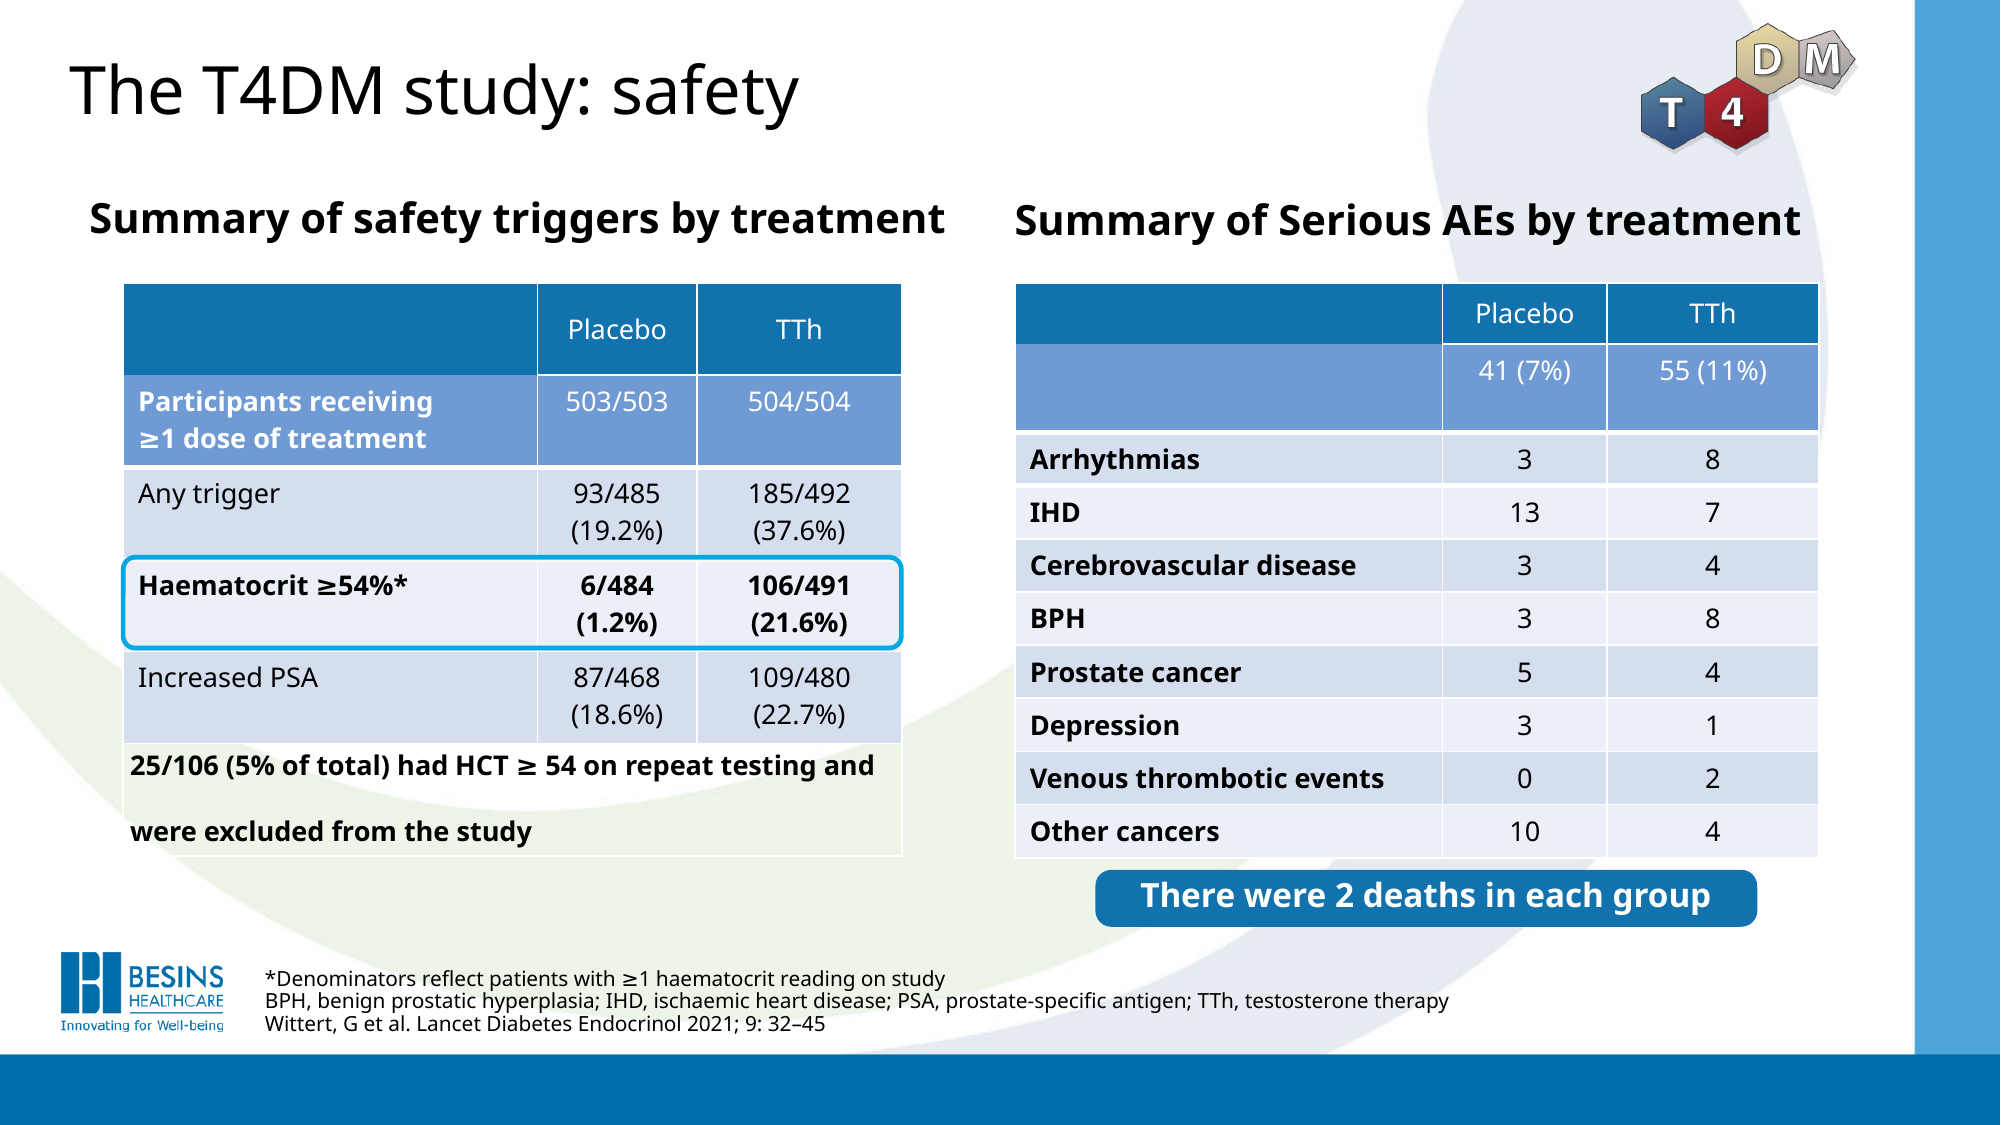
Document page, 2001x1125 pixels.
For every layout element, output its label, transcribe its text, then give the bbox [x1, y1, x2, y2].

table_cell 503/503 [538, 376, 696, 465]
table_cell 3 [1443, 435, 1606, 483]
table_cell 3 [1443, 540, 1606, 591]
list *Denominators reflect patients with ≥1 haematocrit reading on study BPH, benign prostatic hyperplasia; IHD, ischaemic heart disease; PSA, prostate-specific antigen; TTh, testosterone therapy Wittert, G et al. Lancet Diabetes Endocrinol 2021; 9: 32–45 [249, 960, 1750, 1044]
table_header [124, 284, 537, 375]
table_cell 87/468 (18.6%) [538, 652, 696, 743]
table_cell 4 [1608, 540, 1818, 591]
table_cell Increased PSA [124, 652, 537, 743]
table_cell 4 [1608, 805, 1818, 857]
table_cell Venous thrombotic events [1016, 752, 1442, 804]
table_cell 55 (11%) [1608, 345, 1818, 430]
text_box [123, 557, 902, 649]
table_cell 93/485 (19.2%) [538, 470, 696, 557]
table_header TTh [698, 284, 901, 374]
table_cell Depression [1016, 699, 1442, 751]
table_cell 2 [1608, 752, 1818, 804]
picture [0, 0, 2000, 1125]
text_box There were 2 deaths in each group [1095, 869, 1758, 927]
table_cell 504/504 [698, 376, 901, 465]
table_header [1016, 284, 1442, 344]
table_cell 41 (7%) [1443, 345, 1606, 430]
table_cell 8 [1608, 593, 1818, 644]
table_cell 0 [1443, 752, 1606, 804]
table_cell 185/492 (37.6%) [698, 470, 901, 557]
table_header Placebo [1443, 284, 1606, 343]
table_cell BPH [1016, 593, 1442, 644]
table_cell IHD [1016, 488, 1442, 538]
table_cell 4 [1608, 646, 1818, 697]
table_cell 13 [1443, 488, 1606, 538]
list Summary of safety triggers by treatment [89, 190, 1014, 904]
table_cell [1016, 344, 1442, 430]
title The T4DM study: safety [54, 24, 1405, 162]
table_cell Any trigger [124, 470, 537, 557]
table_cell 10 [1443, 805, 1606, 857]
table_cell 5 [1443, 646, 1606, 697]
table_cell 106/491 (21.6%) [698, 642, 901, 651]
table_cell Haematocrit ≥54%* [124, 643, 537, 651]
table_header TTh [1608, 284, 1818, 343]
table_cell 3 [1443, 699, 1606, 751]
table_header Placebo [538, 284, 696, 374]
table_cell Arrhythmias [1016, 435, 1442, 483]
text_box Summary of Serious AEs by treatment [1014, 186, 1852, 930]
table_cell Prostate cancer [1016, 646, 1442, 697]
table_cell 109/480 (22.7%) [698, 652, 901, 743]
table_cell Cerebrovascular disease [1016, 540, 1442, 591]
table_cell 1 [1608, 699, 1818, 751]
table_cell 25/106 (5% of total) had HCT ≥ 54 on repeat testing and were excluded from the study [124, 744, 901, 855]
table_cell 8 [1608, 435, 1818, 483]
table_cell Other cancers [1016, 805, 1442, 857]
table_cell Participants receiving ≥1 dose of treatment [124, 375, 537, 465]
table_cell 7 [1608, 488, 1818, 538]
table_cell 3 [1443, 593, 1606, 644]
